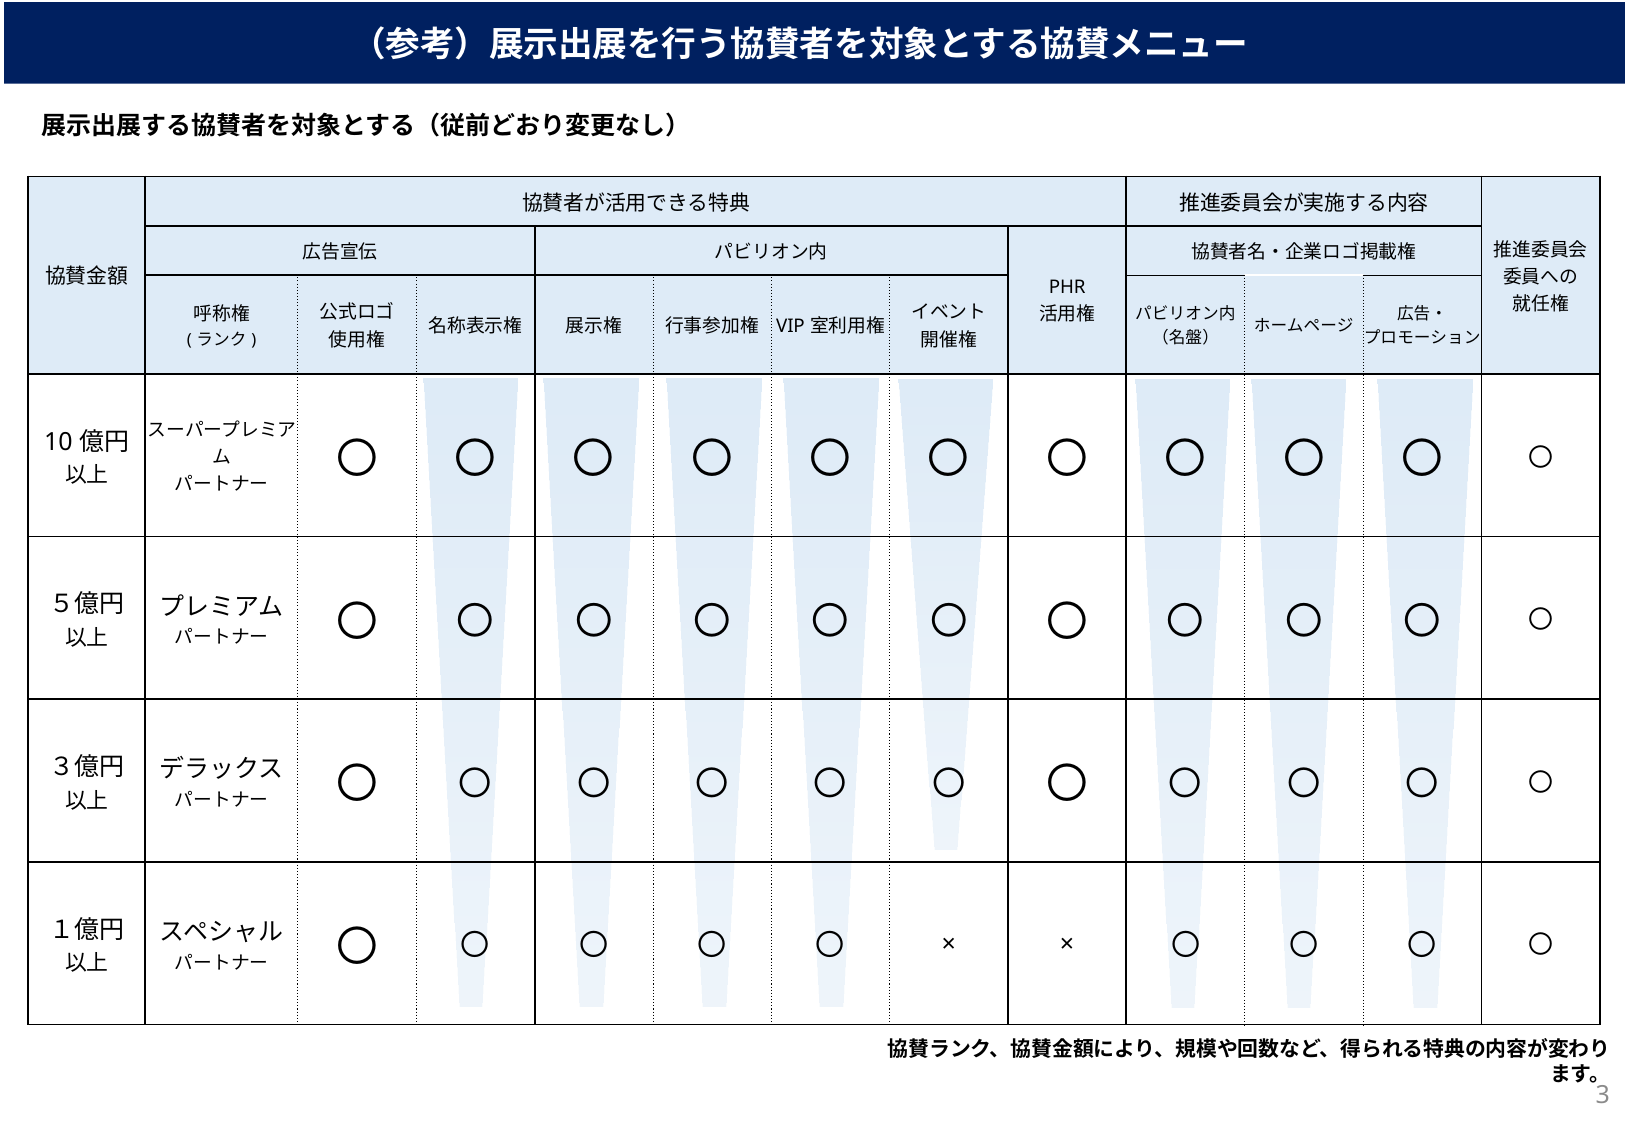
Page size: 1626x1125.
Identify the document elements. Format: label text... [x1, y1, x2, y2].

table_cell 〇 [1245, 863, 1363, 1024]
table_cell 〇 [653, 700, 771, 861]
table_cell 〇 [1363, 537, 1481, 698]
table_cell 〇 [298, 537, 416, 698]
table_cell 〇 [771, 863, 890, 1024]
table_cell 〇 [1482, 700, 1599, 861]
table_cell 〇 [416, 700, 534, 861]
table_cell スペシャル パートナー [146, 863, 298, 1024]
table_cell 〇 [1482, 863, 1599, 1024]
table_cell 〇 [1363, 863, 1481, 1024]
table_cell イベント 開催権 [890, 276, 1007, 373]
table_cell 〇 [1009, 700, 1125, 861]
table_cell 〇 [771, 537, 890, 698]
table_cell 〇 [890, 537, 1007, 698]
table_cell デラックス パートナー [146, 700, 298, 861]
table_cell 〇 [416, 537, 534, 698]
table_cell 〇 [1127, 863, 1245, 1024]
table_cell × [1009, 863, 1125, 1024]
table_cell 〇 [890, 375, 1007, 536]
table_cell １億円 以上 [29, 863, 144, 1024]
table_cell 〇 [1245, 537, 1363, 698]
table_cell 〇 [1245, 700, 1363, 861]
table_cell ３億円 以上 [29, 700, 144, 861]
table_cell 協賛者名・企業ロゴ掲載権 [1127, 227, 1481, 275]
table_cell 〇 [771, 700, 890, 861]
table_cell VIP室利用権 [771, 276, 890, 373]
table_cell 〇 [653, 863, 771, 1024]
table_cell ホームページ [1245, 276, 1363, 373]
table_cell 〇 [298, 863, 416, 1024]
table_header 推進委員会 委員への 就任権 [1482, 177, 1599, 373]
table_cell 〇 [1127, 700, 1245, 861]
table_cell 〇 [536, 700, 653, 861]
table_cell 呼称権 (ランク) [146, 276, 298, 373]
table_cell 名称表示権 [416, 276, 534, 373]
text_box （参考）展示出展を行う協賛者を対象とする協賛メニュー [3, 1, 1625, 85]
table_cell パビリオン内 [536, 227, 1007, 274]
table_header 協賛金額 [29, 177, 144, 373]
table_cell 〇 [298, 700, 416, 861]
table_cell 〇 [653, 375, 771, 536]
table_cell 〇 [536, 375, 653, 536]
table_cell 展示権 [536, 276, 653, 373]
table_cell 〇 [298, 375, 416, 536]
table_cell 広告・ プロモーション [1363, 276, 1481, 373]
table_cell 〇 [536, 537, 653, 698]
table_cell 公式ロゴ 使用権 [298, 276, 416, 373]
table_header 協賛者が活用できる特典 [146, 177, 1125, 225]
text_box 協賛ランク、協賛金額により、規模や回数など、得られる特典の内容が変わります。 [862, 1028, 1625, 1093]
table_cell 〇 [1245, 375, 1363, 536]
table_cell 〇 [653, 537, 771, 698]
table_cell 〇 [416, 863, 534, 1024]
text_box 展示出展する協賛者を対象とする（従前どおり変更なし） [26, 101, 1599, 147]
table_cell 〇 [1363, 375, 1481, 536]
table_cell 〇 [536, 863, 653, 1024]
table_cell 10億円 以上 [29, 375, 144, 536]
table_cell 〇 [416, 375, 534, 536]
table_header 推進委員会が実施する内容 [1127, 177, 1481, 225]
table_cell 〇 [890, 700, 1007, 861]
table_cell ５億円 以上 [29, 537, 144, 698]
table_cell 〇 [1482, 375, 1599, 536]
table_cell 〇 [1363, 700, 1481, 861]
table_cell 〇 [1127, 537, 1245, 698]
table_cell 広告宣伝 [146, 227, 534, 274]
table_cell × [890, 863, 1007, 1024]
slide_number 3 [1259, 1065, 1625, 1125]
table_cell 〇 [1127, 375, 1245, 536]
table_cell プレミアム パートナー [146, 537, 298, 698]
table_cell PHR 活用権 [1009, 227, 1125, 373]
table_cell スーパープレミアム パートナー [146, 375, 298, 536]
table_cell 行事参加権 [653, 276, 771, 373]
table_cell 〇 [1009, 375, 1125, 536]
table_cell 〇 [1482, 537, 1599, 698]
table_cell パビリオン内 （名盤） [1127, 276, 1245, 373]
table_cell 〇 [1009, 537, 1125, 698]
table_cell 〇 [771, 375, 890, 536]
